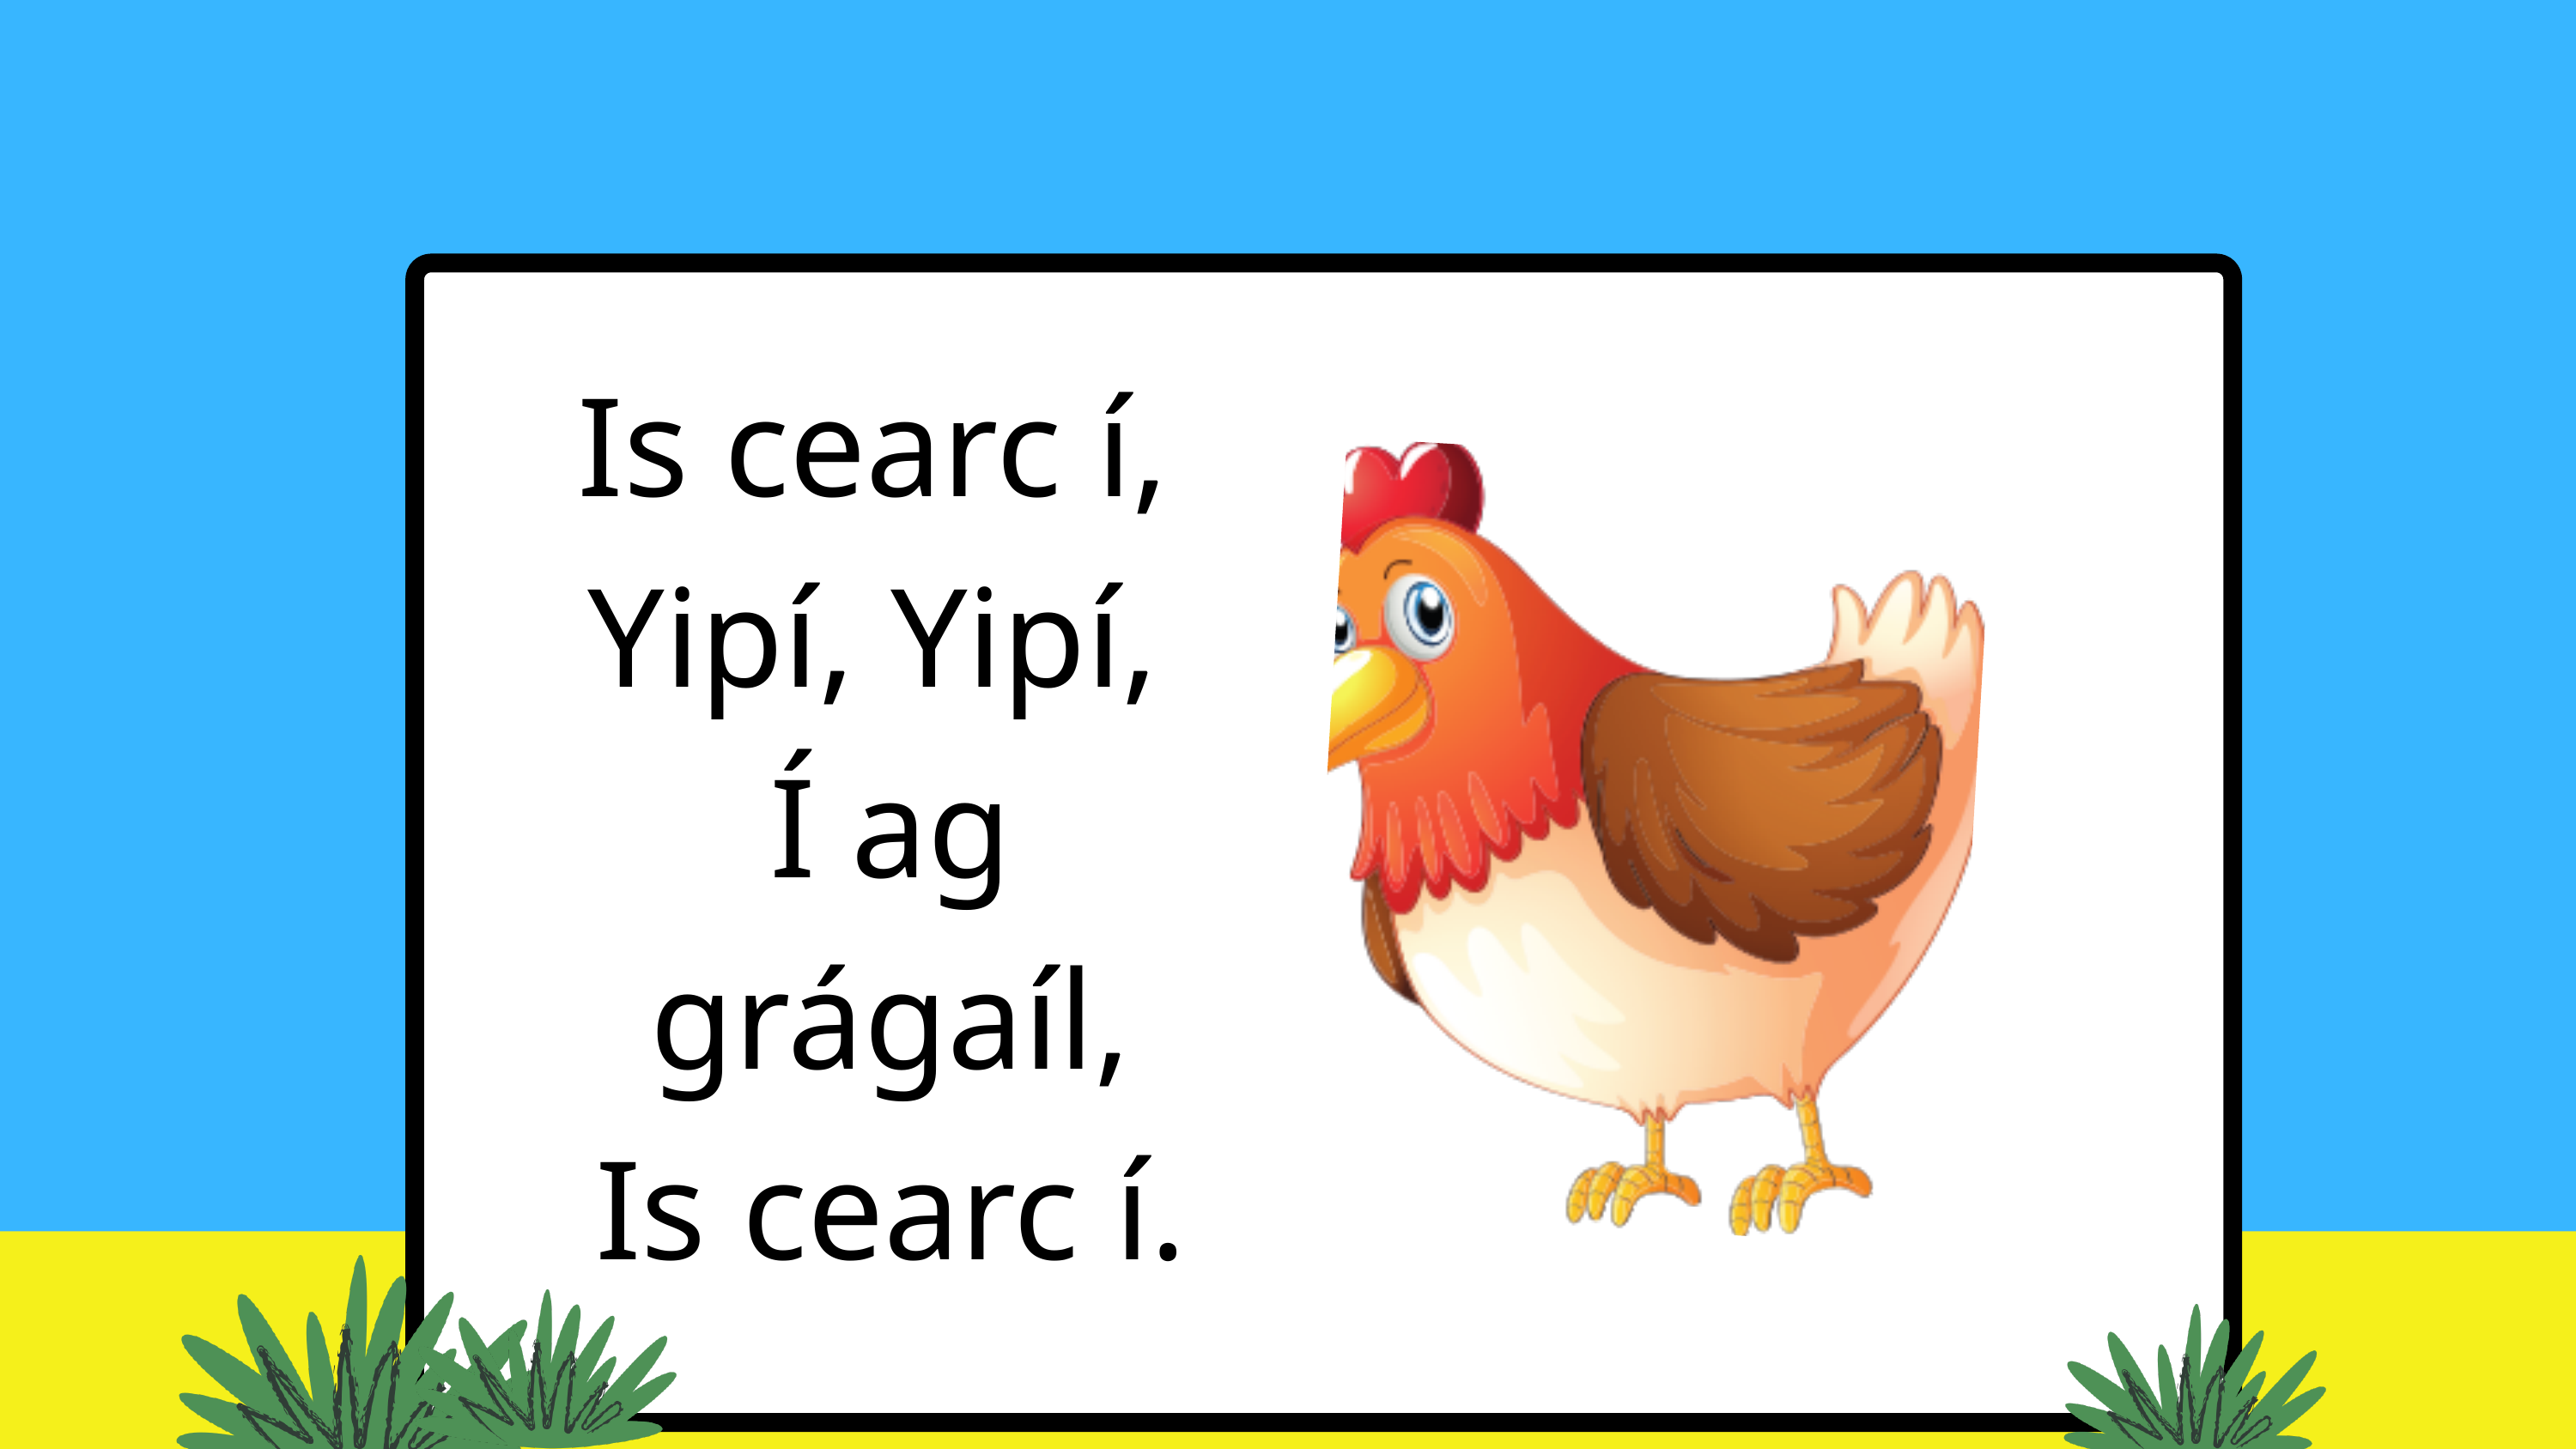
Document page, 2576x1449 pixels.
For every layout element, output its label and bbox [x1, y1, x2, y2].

text_box [0, 1231, 2576, 1449]
text_box [414, 263, 2233, 1423]
